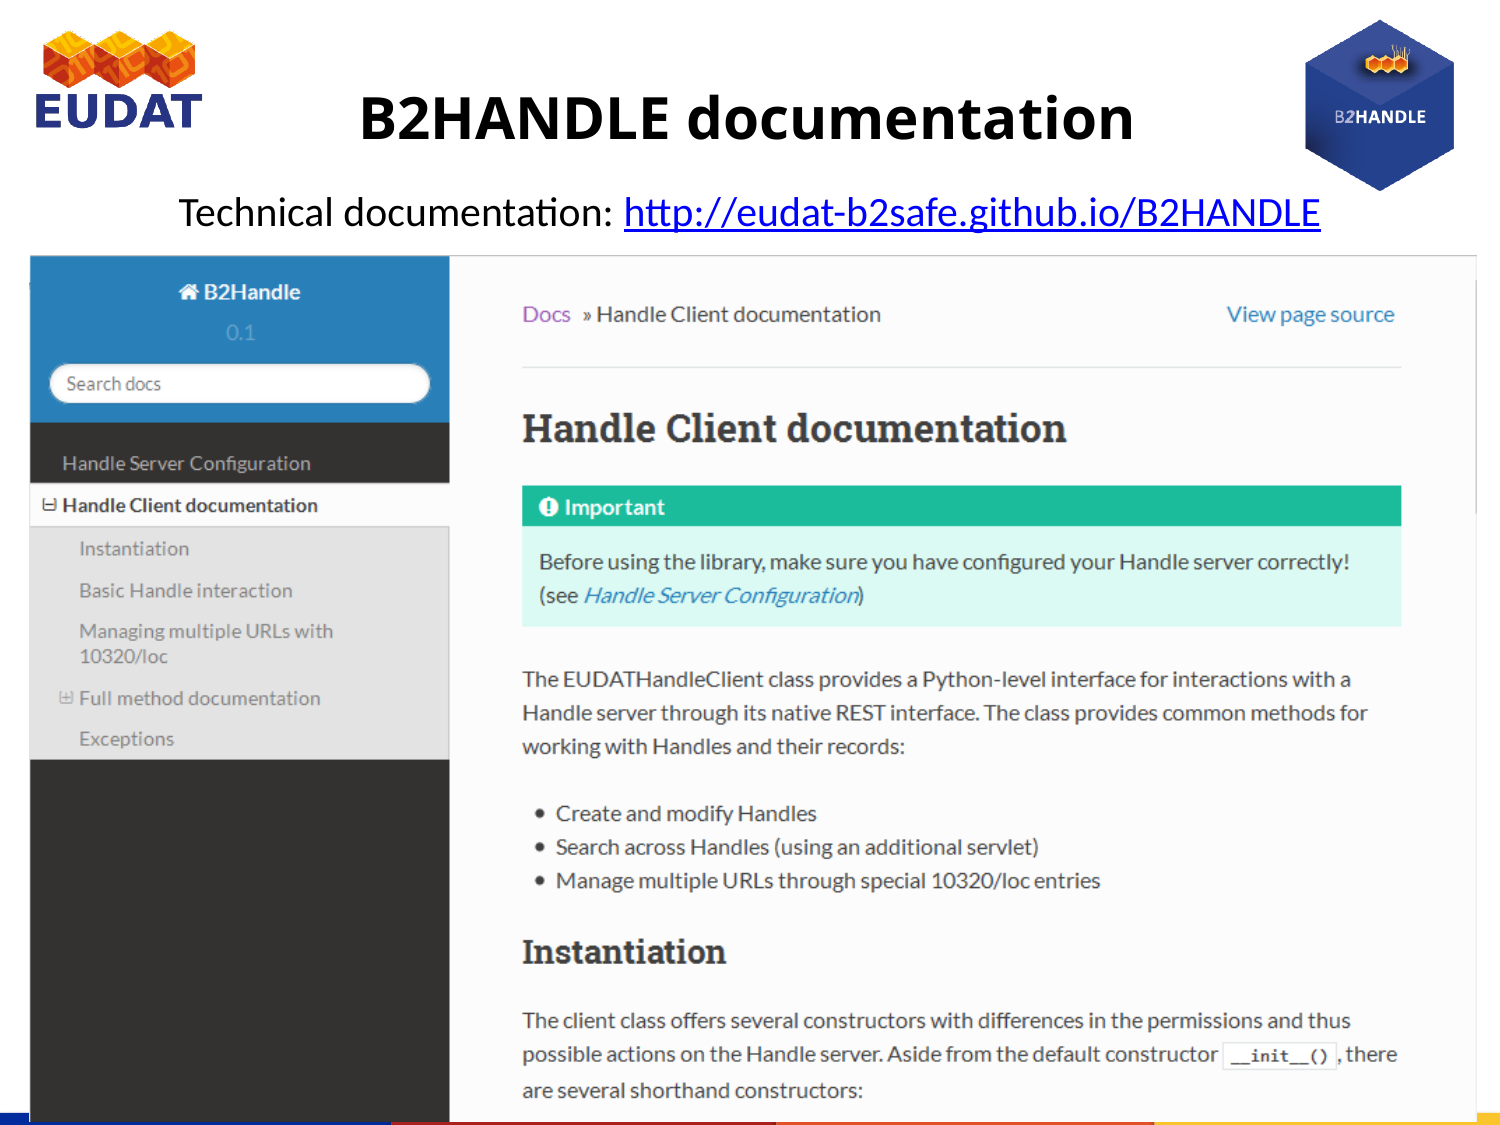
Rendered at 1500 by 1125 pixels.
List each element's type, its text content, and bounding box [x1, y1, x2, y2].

title B2HANDLE documentation [212, 45, 1282, 177]
picture [8, 0, 210, 161]
text_box Technical documentation: http://eudat-b2safe.github.io/B2HANDLE [76, 177, 1424, 242]
picture [29, 255, 1477, 1123]
picture [1305, 19, 1454, 191]
